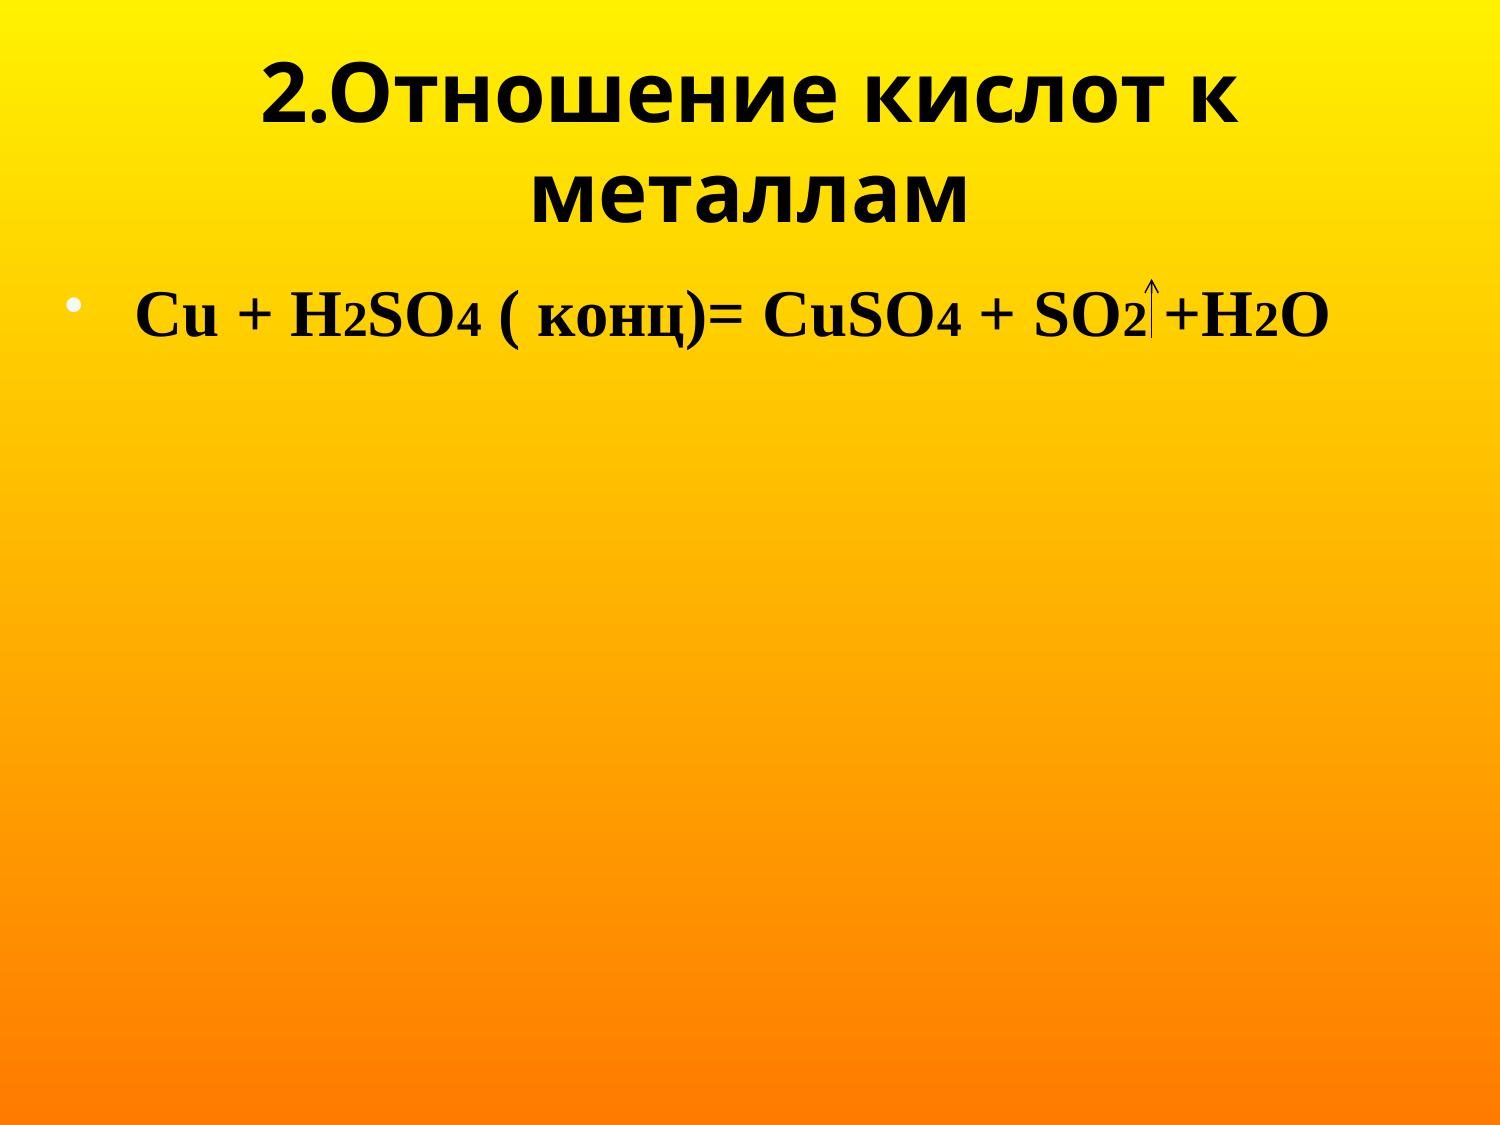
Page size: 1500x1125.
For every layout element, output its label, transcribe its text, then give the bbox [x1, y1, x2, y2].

list Cu + H2SO4 ( конц)= CuSO4 + SO2 +H2O [29, 262, 1425, 1035]
title 2.Отношение кислот к металлам [75, 45, 1425, 233]
